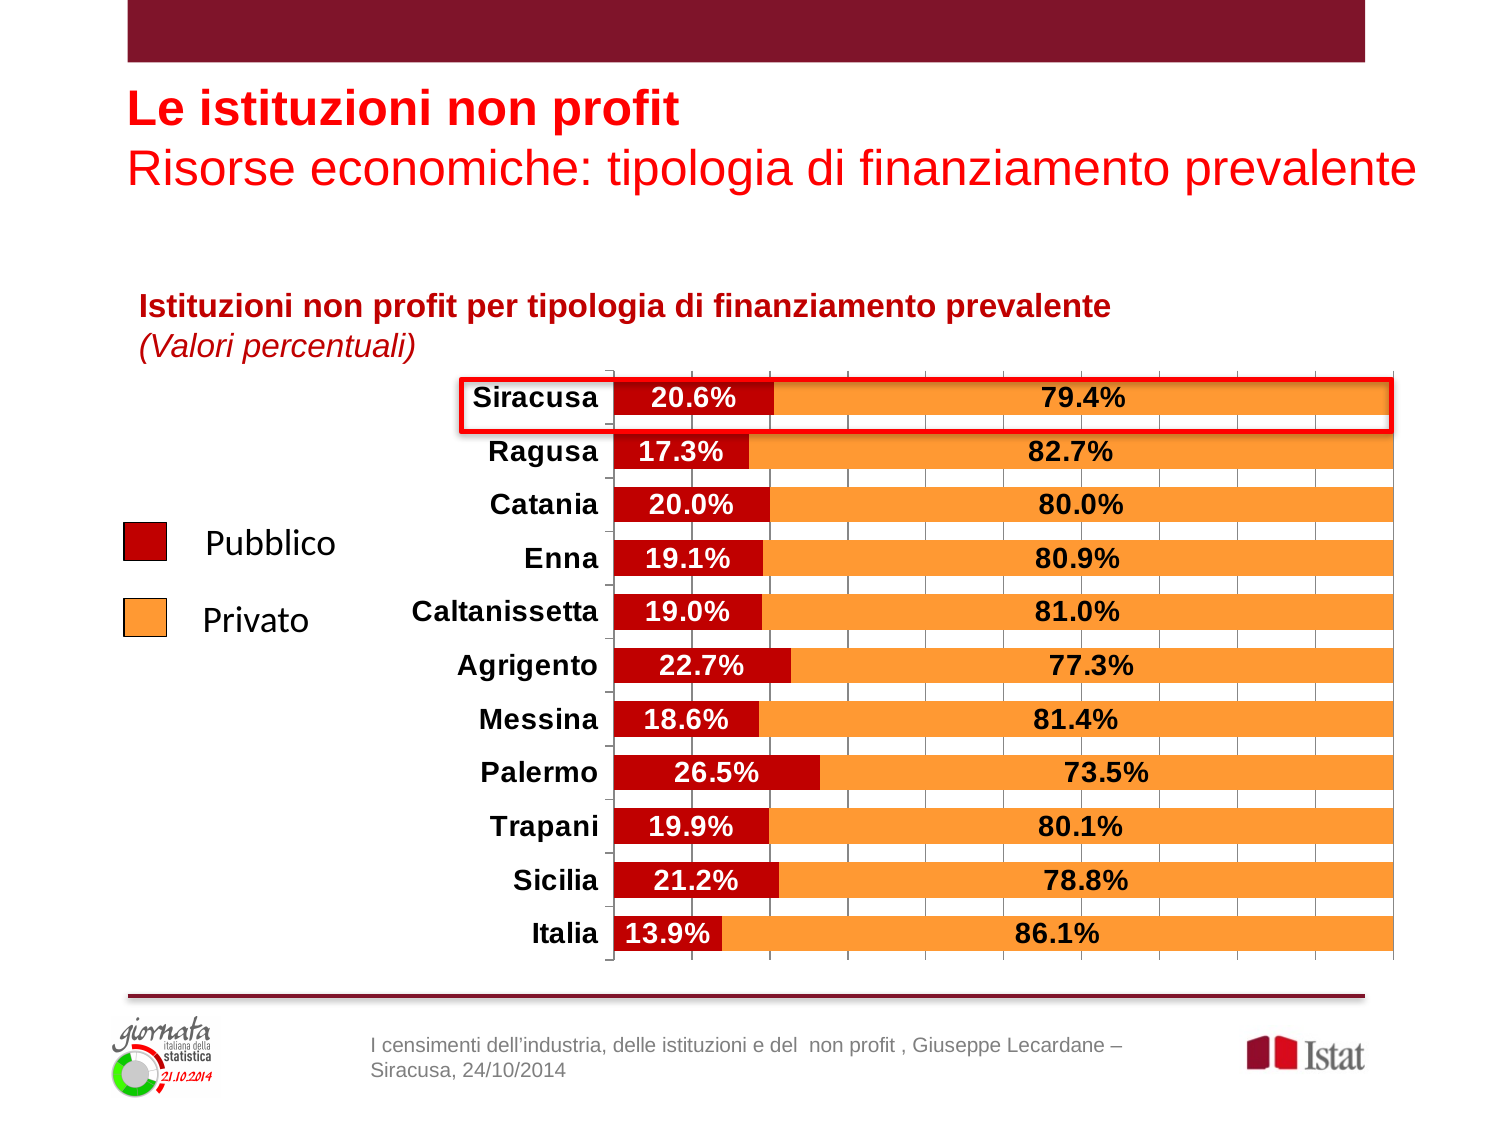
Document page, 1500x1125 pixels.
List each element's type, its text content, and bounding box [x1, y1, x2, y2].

text_box I censimenti dell’industria, delle istituzioni e del non profit , Giuseppe Lecardane – Siracusa, 24/10/2014 [355, 1023, 1150, 1089]
picture [1239, 1025, 1373, 1081]
text_box Le istituzioni non profit Risorse economiche: tipologia di finanziamento prevalente [111, 68, 1482, 204]
text_box Istituzioni non profit per tipologia di finanziamento prevalente (Valori percentuali) [124, 276, 1384, 356]
picture [111, 1015, 221, 1098]
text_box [123, 358, 1415, 973]
